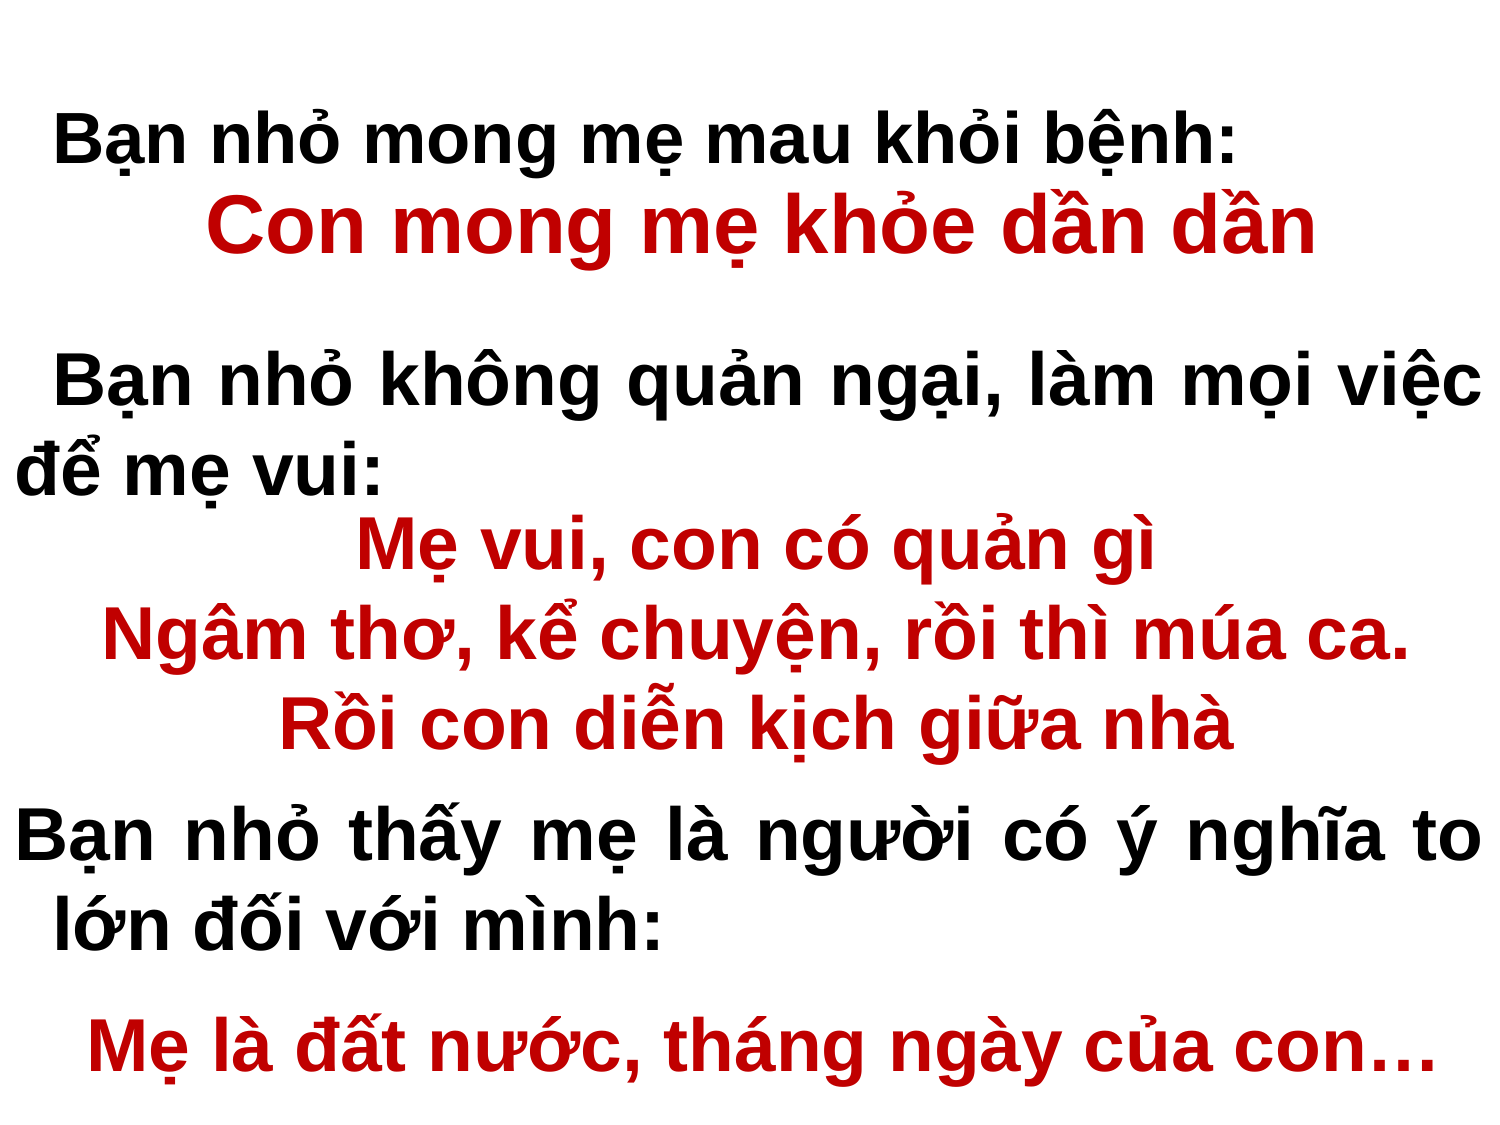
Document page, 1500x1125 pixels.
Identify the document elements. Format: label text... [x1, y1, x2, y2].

text_box Bạn nhỏ không quản ngại, làm mọi việc để mẹ vui: [0, 322, 1500, 518]
text_box Mẹ là đất nước, tháng ngày của con… [50, 988, 1500, 1094]
text_box Bạn nhỏ thấy mẹ là người có ý nghĩa to lớn đối với mình: [0, 778, 1500, 973]
text_box Bạn nhỏ mong mẹ mau khỏi bệnh: [0, 0, 1500, 186]
text_box Con mong mẹ khỏe dần dần [49, 186, 1475, 278]
text_box Mẹ vui, con có quản gì Ngâm thơ, kể chuyện, rồi thì múa ca. Rồi con diễn kịch giữa nhà [13, 518, 1500, 773]
